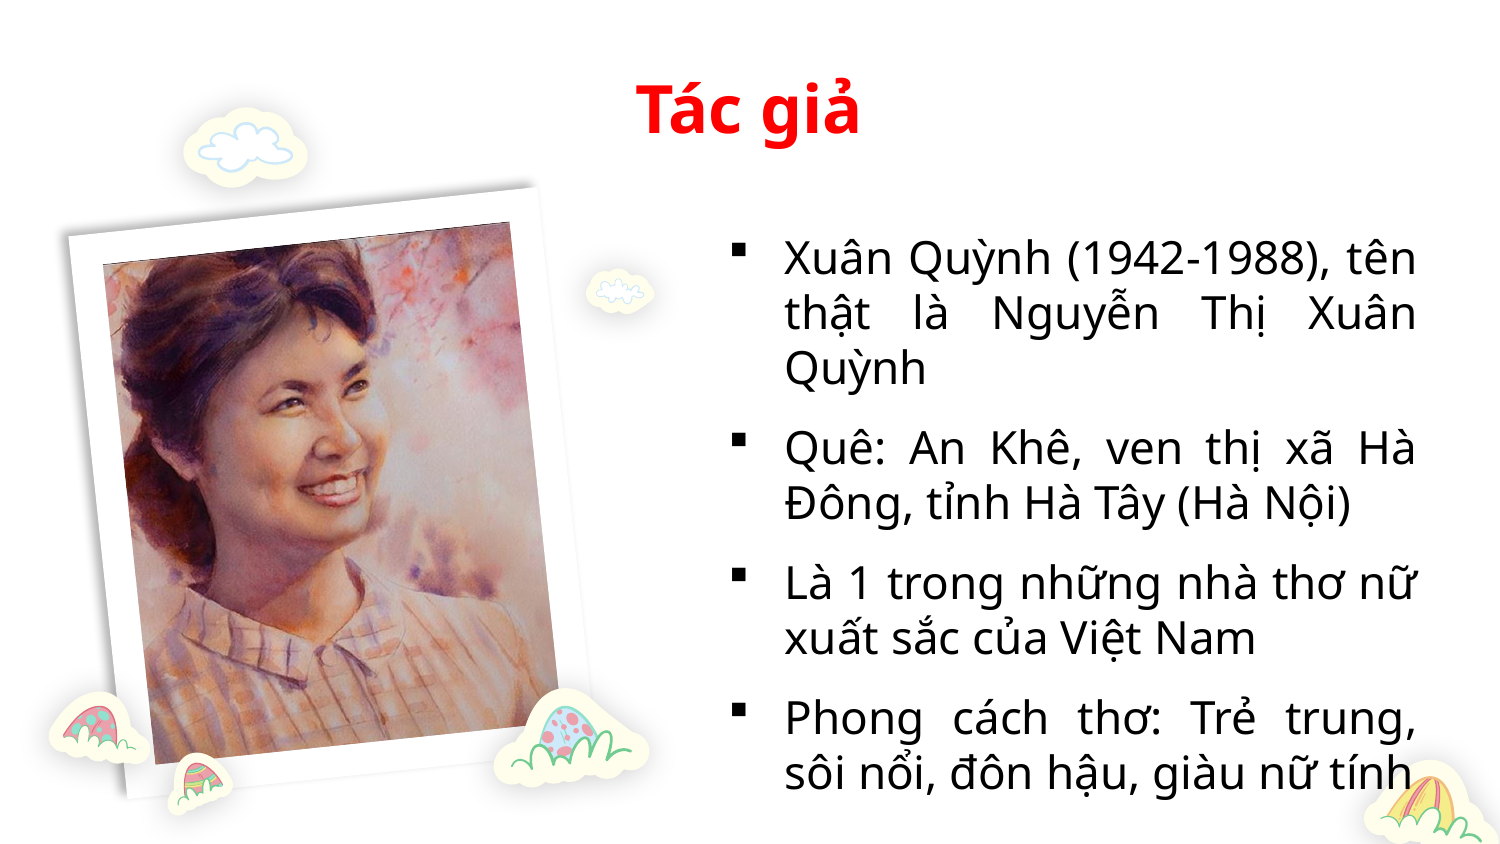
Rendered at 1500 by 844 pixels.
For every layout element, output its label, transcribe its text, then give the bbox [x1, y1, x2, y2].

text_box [182, 106, 309, 188]
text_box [585, 268, 655, 315]
text_box Tác giả [620, 59, 878, 155]
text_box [48, 691, 152, 765]
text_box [167, 752, 234, 816]
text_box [492, 687, 651, 788]
picture [104, 222, 558, 764]
text_box Xuân Quỳnh (1942-1988), tên thật là Nguyễn Thị Xuân Quỳnh Quê: An Khê, ven thị xã Hà Đông, tỉnh Hà Tây (Hà Nội) Là 1 trong những nhà thơ nữ xuất sắc của Việt Nam Phong cách thơ: Trẻ trung, sôi nổi, đôn hậu, giàu nữ tính [713, 221, 1433, 806]
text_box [1363, 759, 1500, 844]
